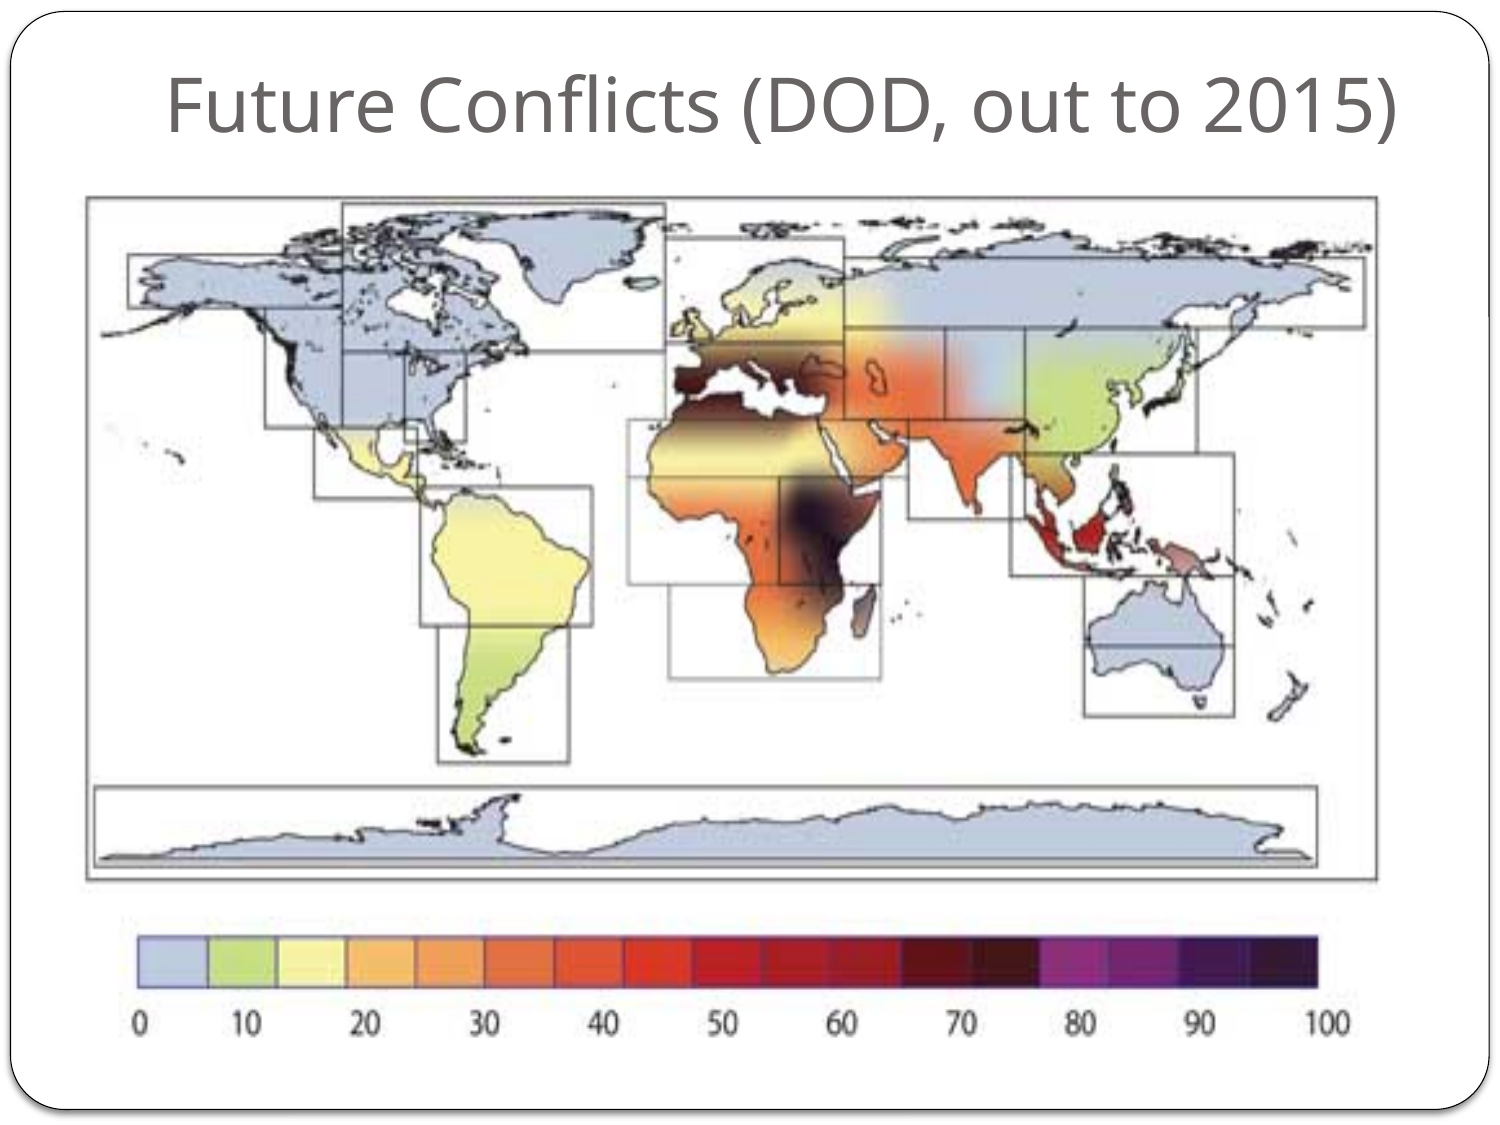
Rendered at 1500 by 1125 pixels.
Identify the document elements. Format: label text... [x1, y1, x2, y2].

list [37, 149, 1438, 1051]
title Future Conflicts (DOD, out to 2015) [150, 45, 1425, 149]
